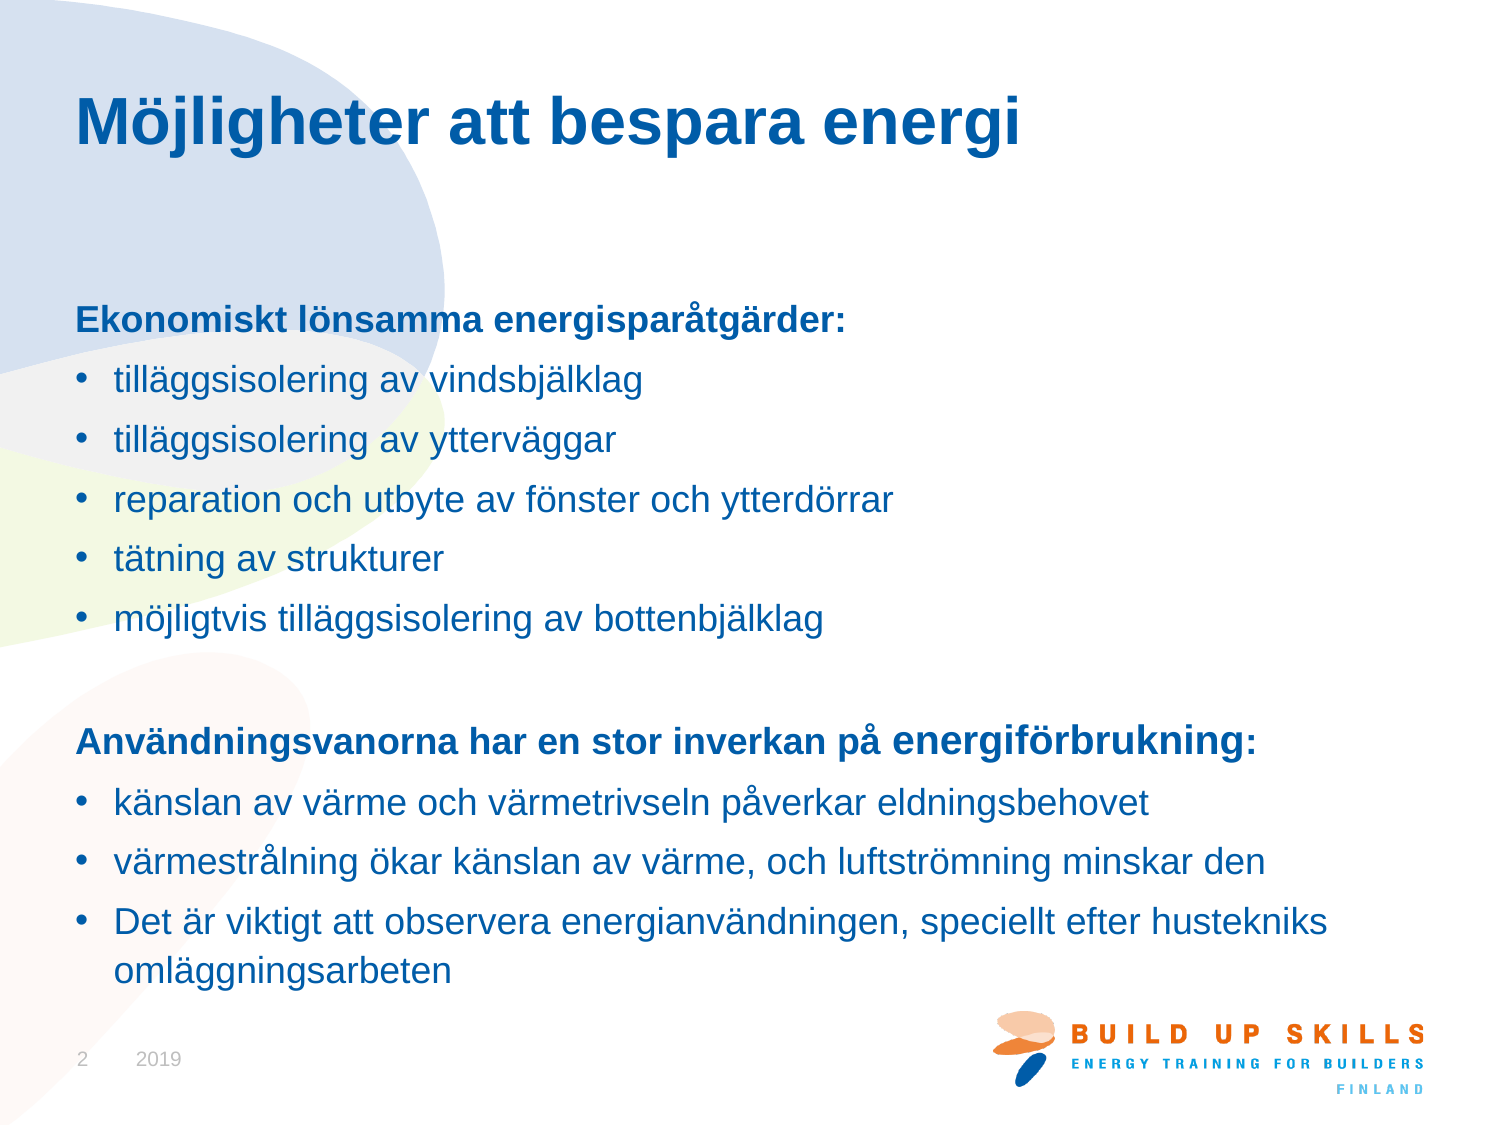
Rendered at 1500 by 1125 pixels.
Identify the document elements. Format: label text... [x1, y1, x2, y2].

slide_number 2 [76, 1046, 136, 1070]
title Möjligheter att bespara energi [75, 78, 1425, 268]
picture [993, 1011, 1424, 1094]
list Ekonomiskt lönsamma energisparåtgärder: tilläggsisolering av vindsbjälklag tilläggsisolering av ytterväggar reparation och utbyte av fönster och ytterdörrar tätning av strukturer möjligtvis tilläggsisolering av bottenbjälklag Användningsvanorna har en stor inverkan på energiförbrukning: känslan av värme och värmetrivseln påverkar eldningsbehovet värmestrålning ökar känslan av värme, och luftströmning minskar den Det är viktigt att observera energianvändningen, speciellt efter hustekniks omläggningsarbeten [75, 290, 1425, 998]
slide_number 2019 [136, 1046, 278, 1070]
